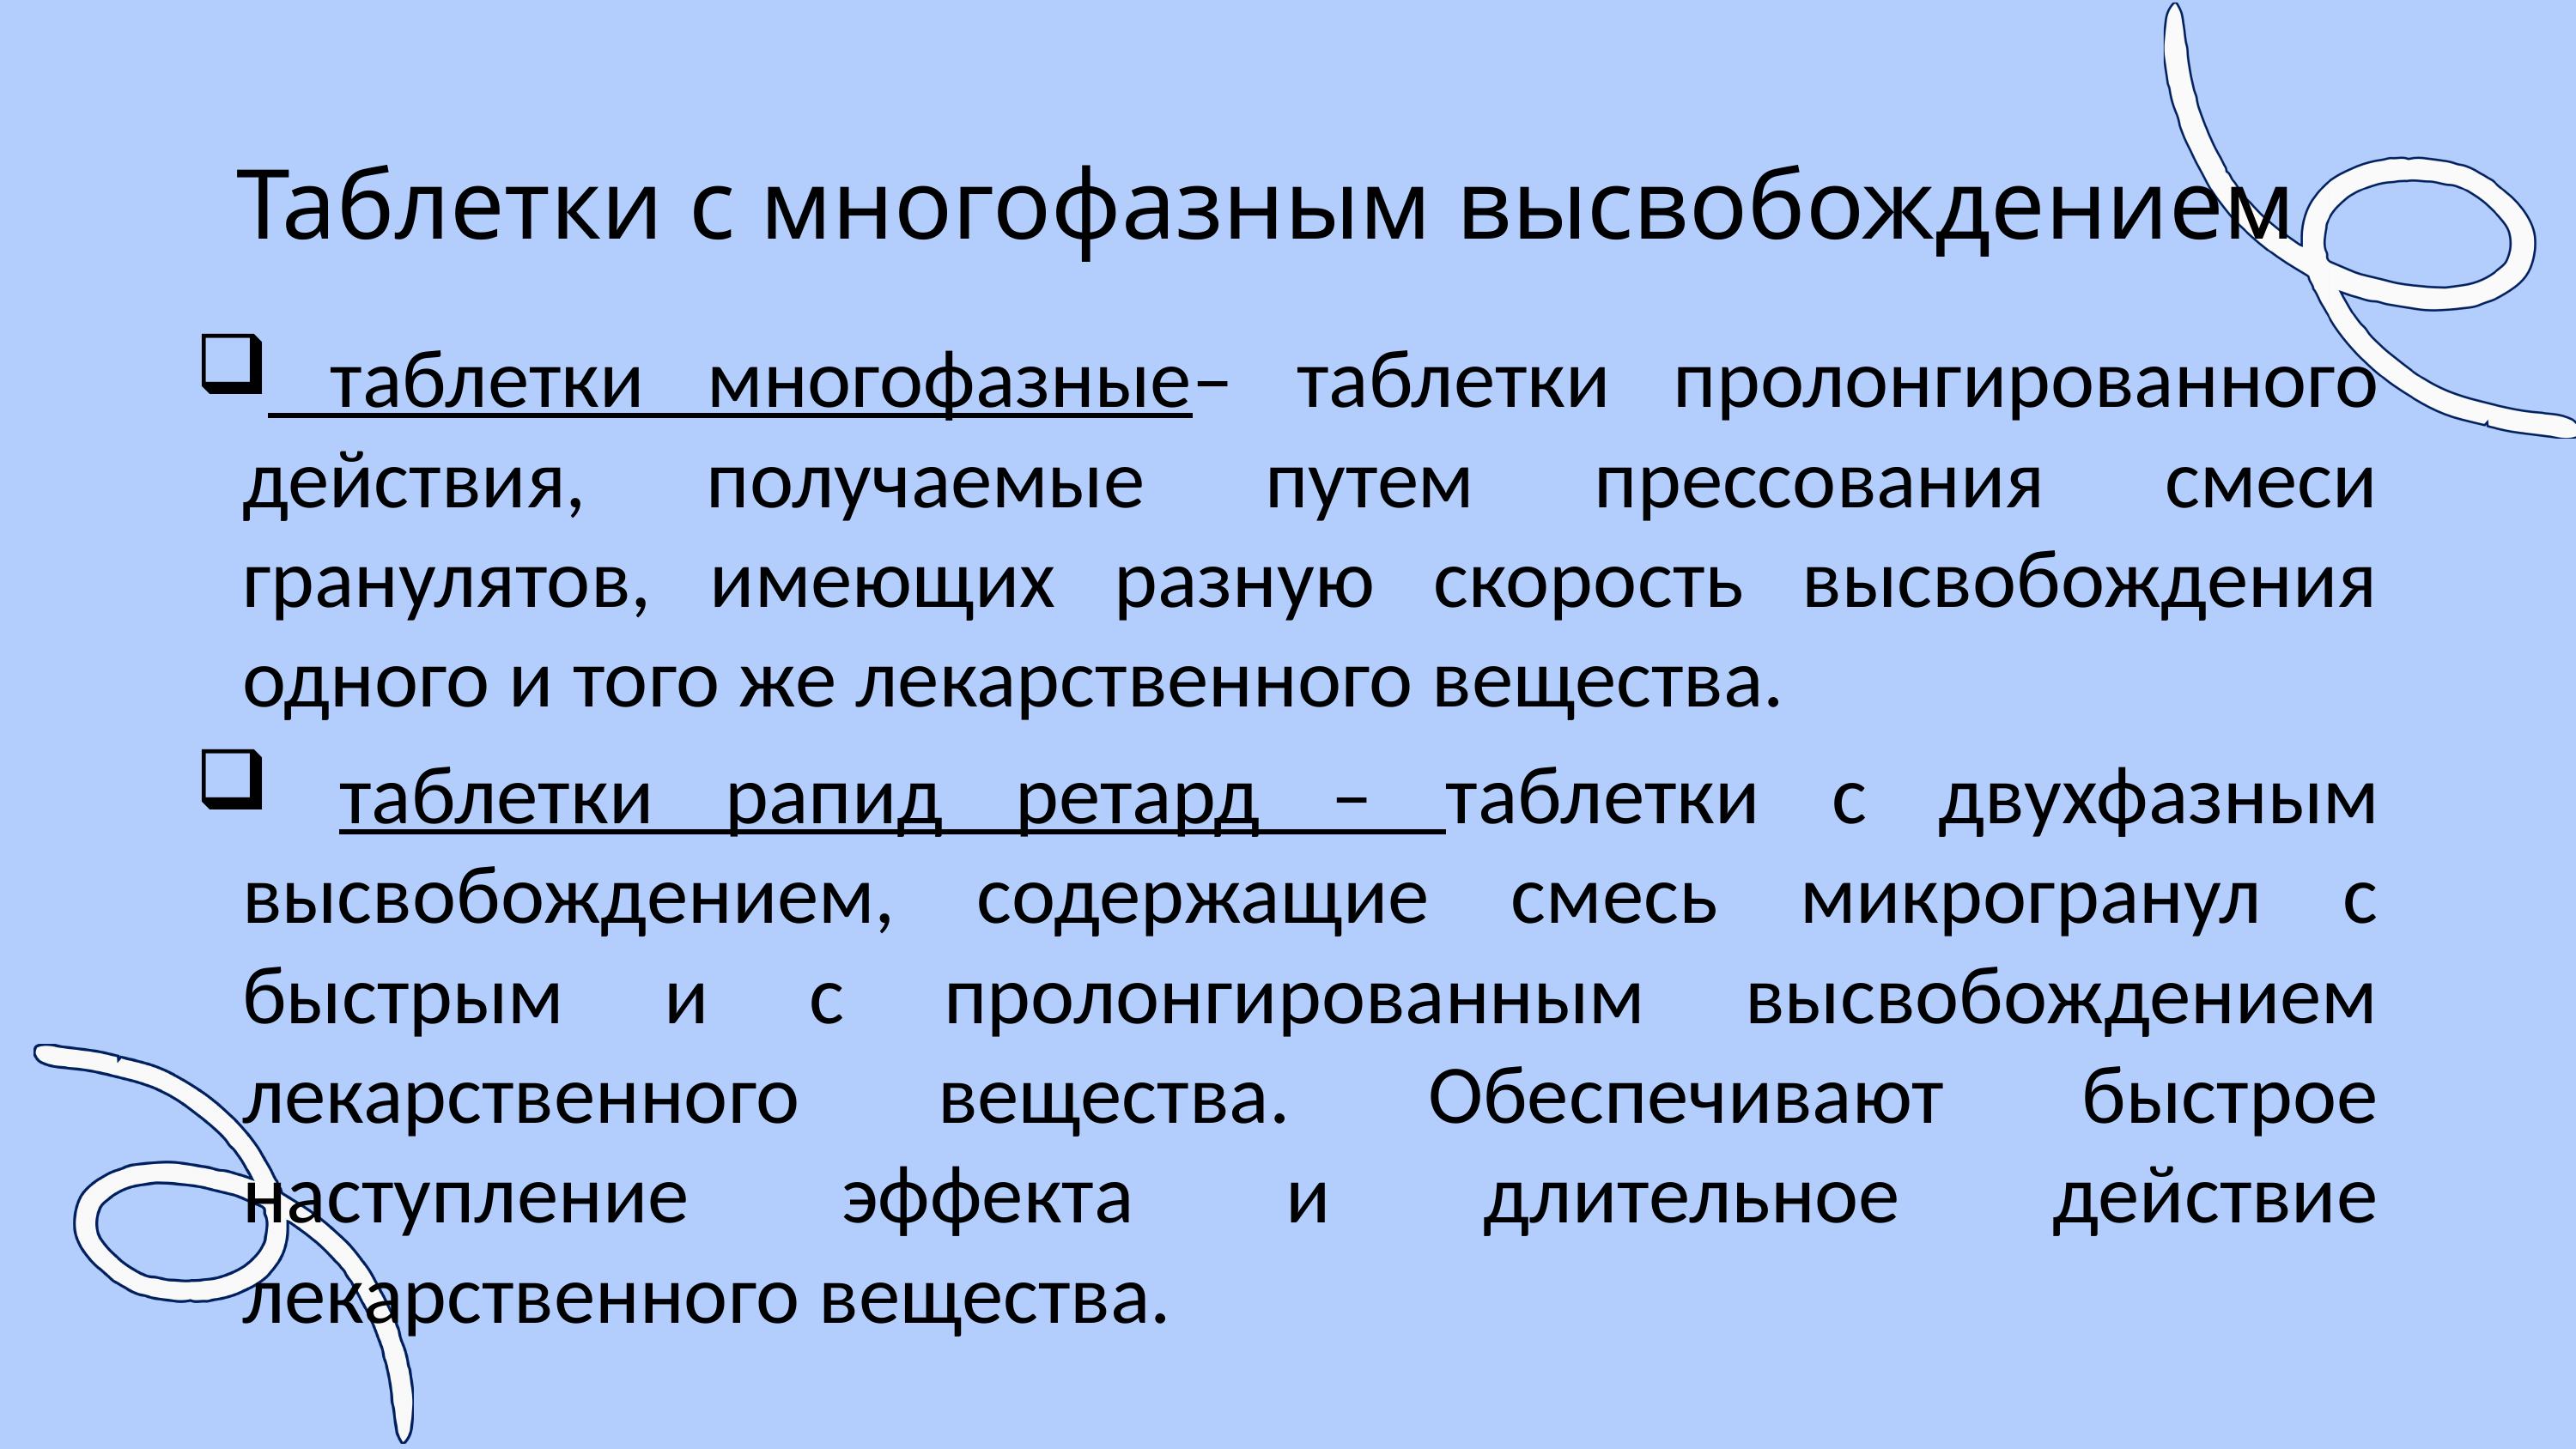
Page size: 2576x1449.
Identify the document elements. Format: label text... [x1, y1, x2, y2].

picture [33, 1044, 414, 1444]
title Таблетки с многофазным высвобождением [43, 82, 2159, 318]
picture [2163, 2, 2576, 439]
list таблетки многофазные– таблетки пролонгированного действия, получаемые путем прессования смеси гранулятов, имеющих разную скорость высвобождения одного и того же лекарственного вещества. таблетки рапид ретард – таблетки с двухфазным высвобождением, содержащие смесь микрогранул с быстрым и с пролонгированным высвобождением лекарственного вещества. Обеспечивают быстрое наступление эффекта и длительное действие лекарственного вещества. [182, 318, 2394, 1349]
